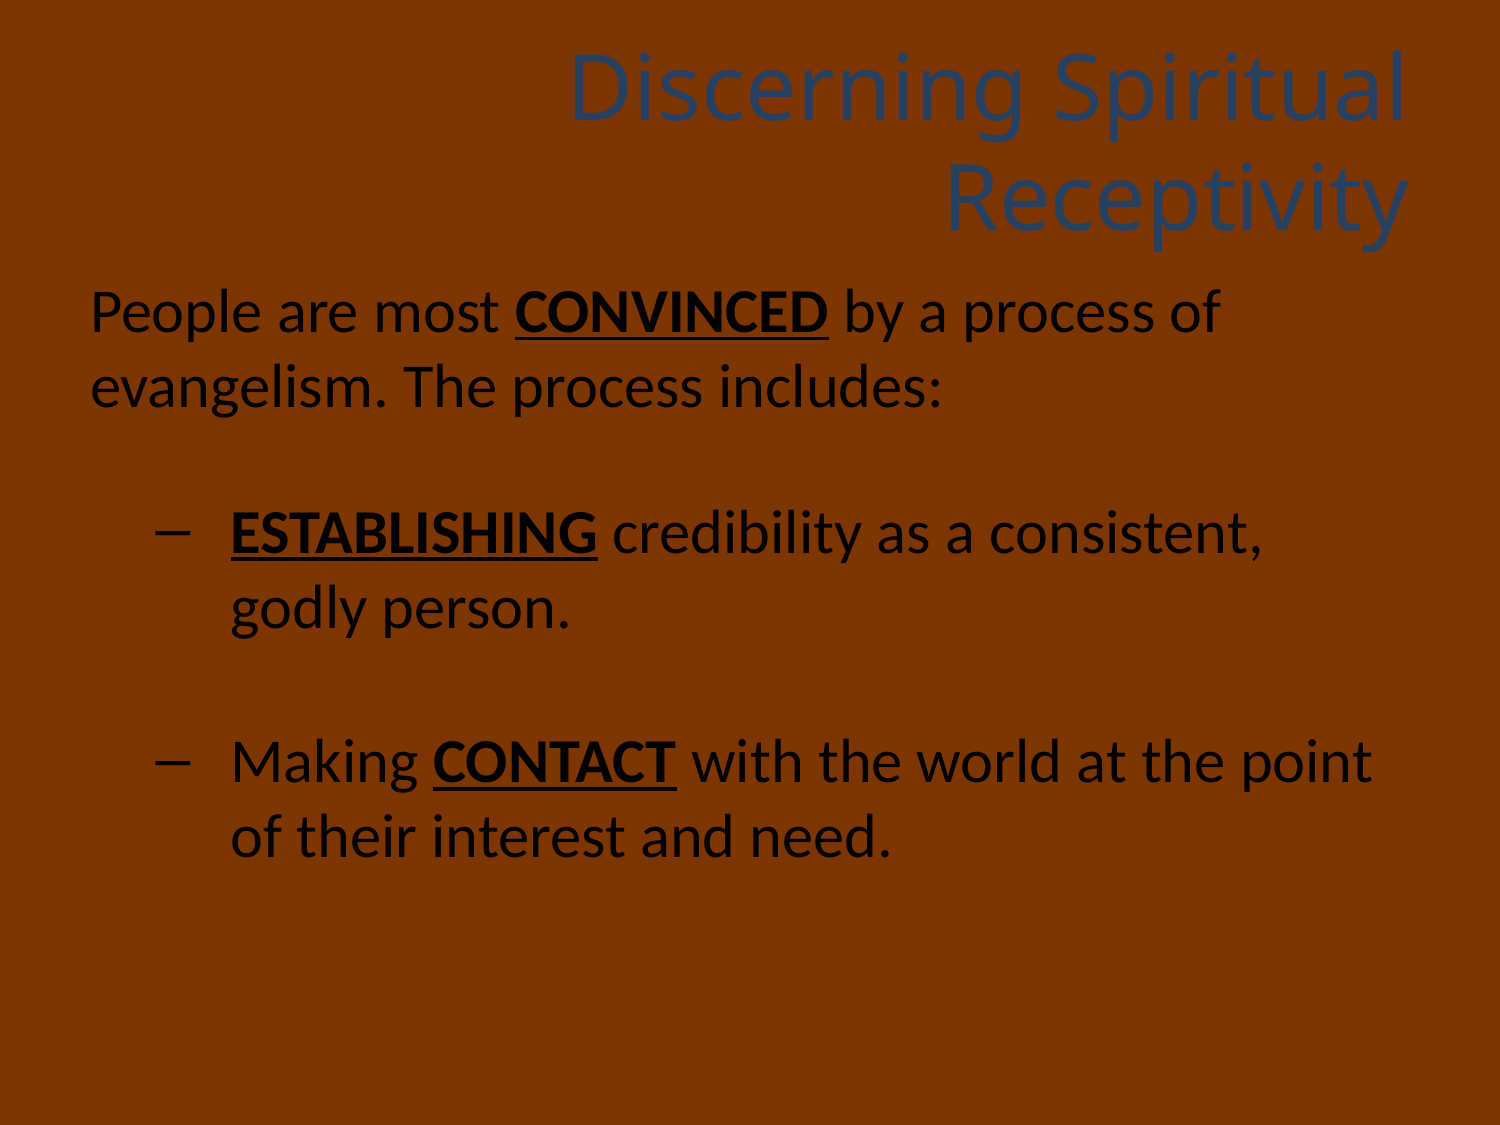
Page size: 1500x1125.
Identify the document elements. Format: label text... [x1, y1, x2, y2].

list People are most CONVINCED by a process of evangelism. The process includes: ESTABLISHING credibility as a consistent, godly person. Making CONTACT with the world at the point of their interest and need. [75, 262, 1425, 1005]
title Discerning Spiritual Receptivity [75, 45, 1425, 233]
